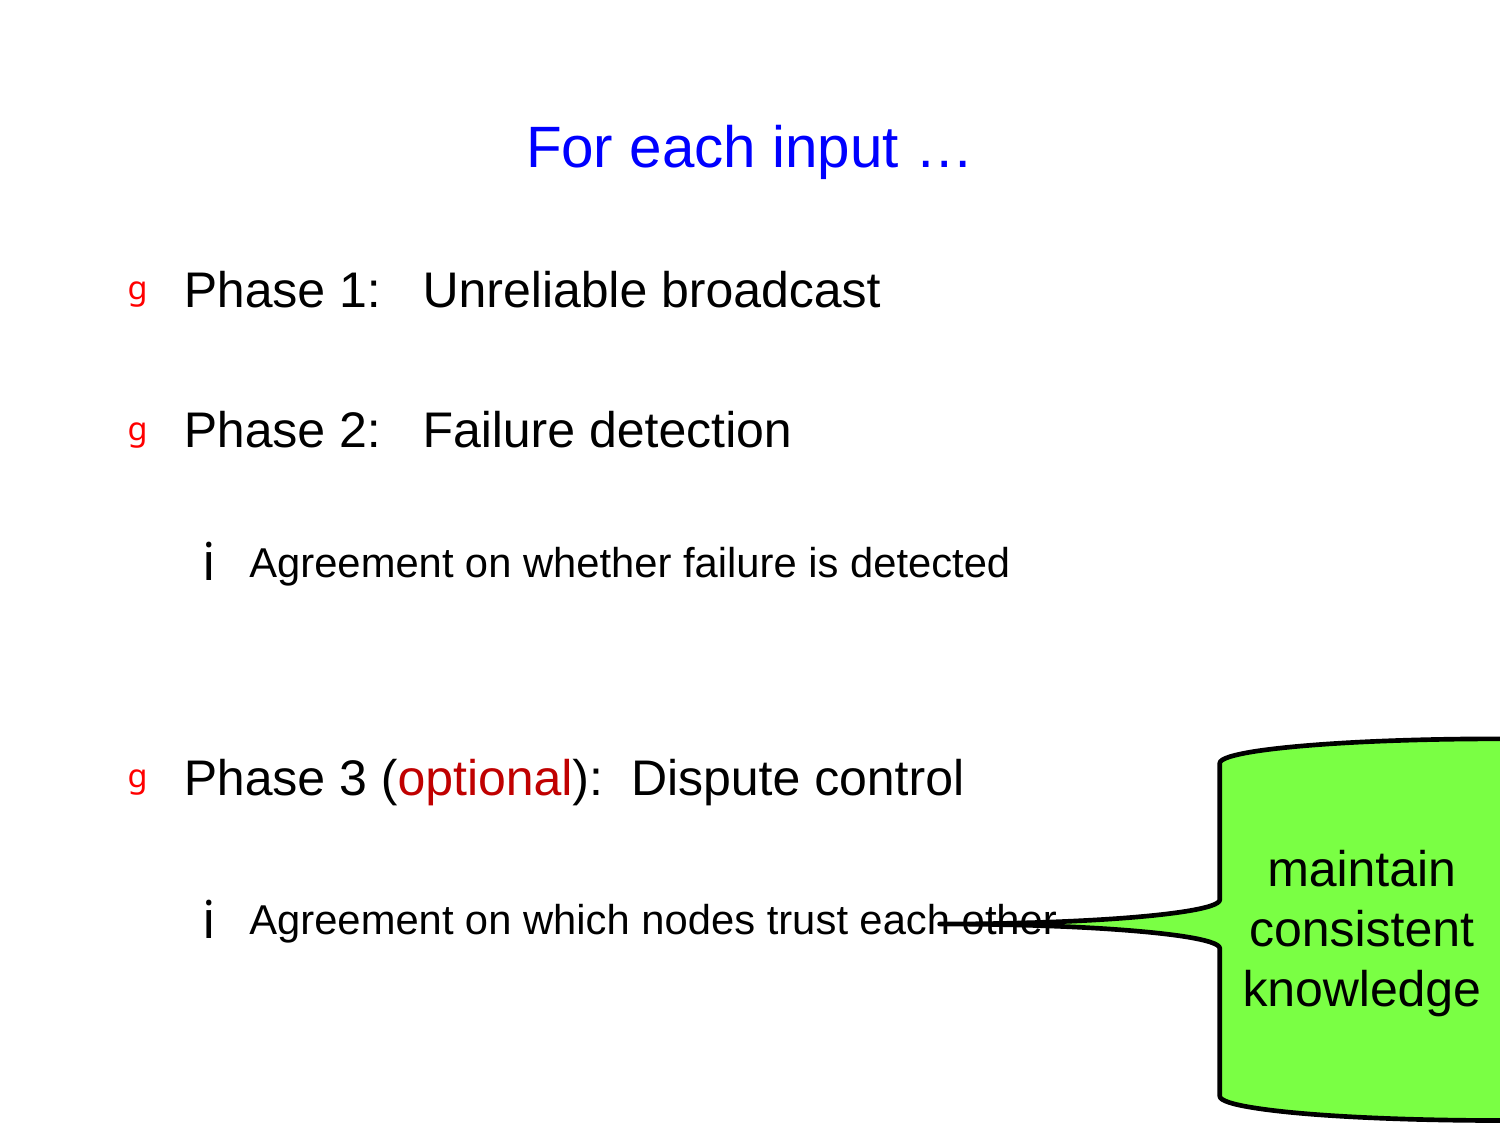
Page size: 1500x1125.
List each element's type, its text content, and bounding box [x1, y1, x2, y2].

text_box [939, 738, 1500, 1121]
title For each input … [112, 49, 1388, 238]
text_box maintain consistent knowledge [1227, 829, 1496, 1025]
list Phase 1: Unreliable broadcast Phase 2: Failure detection Agreement on whether failure is detected Phase 3 (optional): Dispute control Agreement on which nodes trust each other [112, 249, 1388, 1001]
